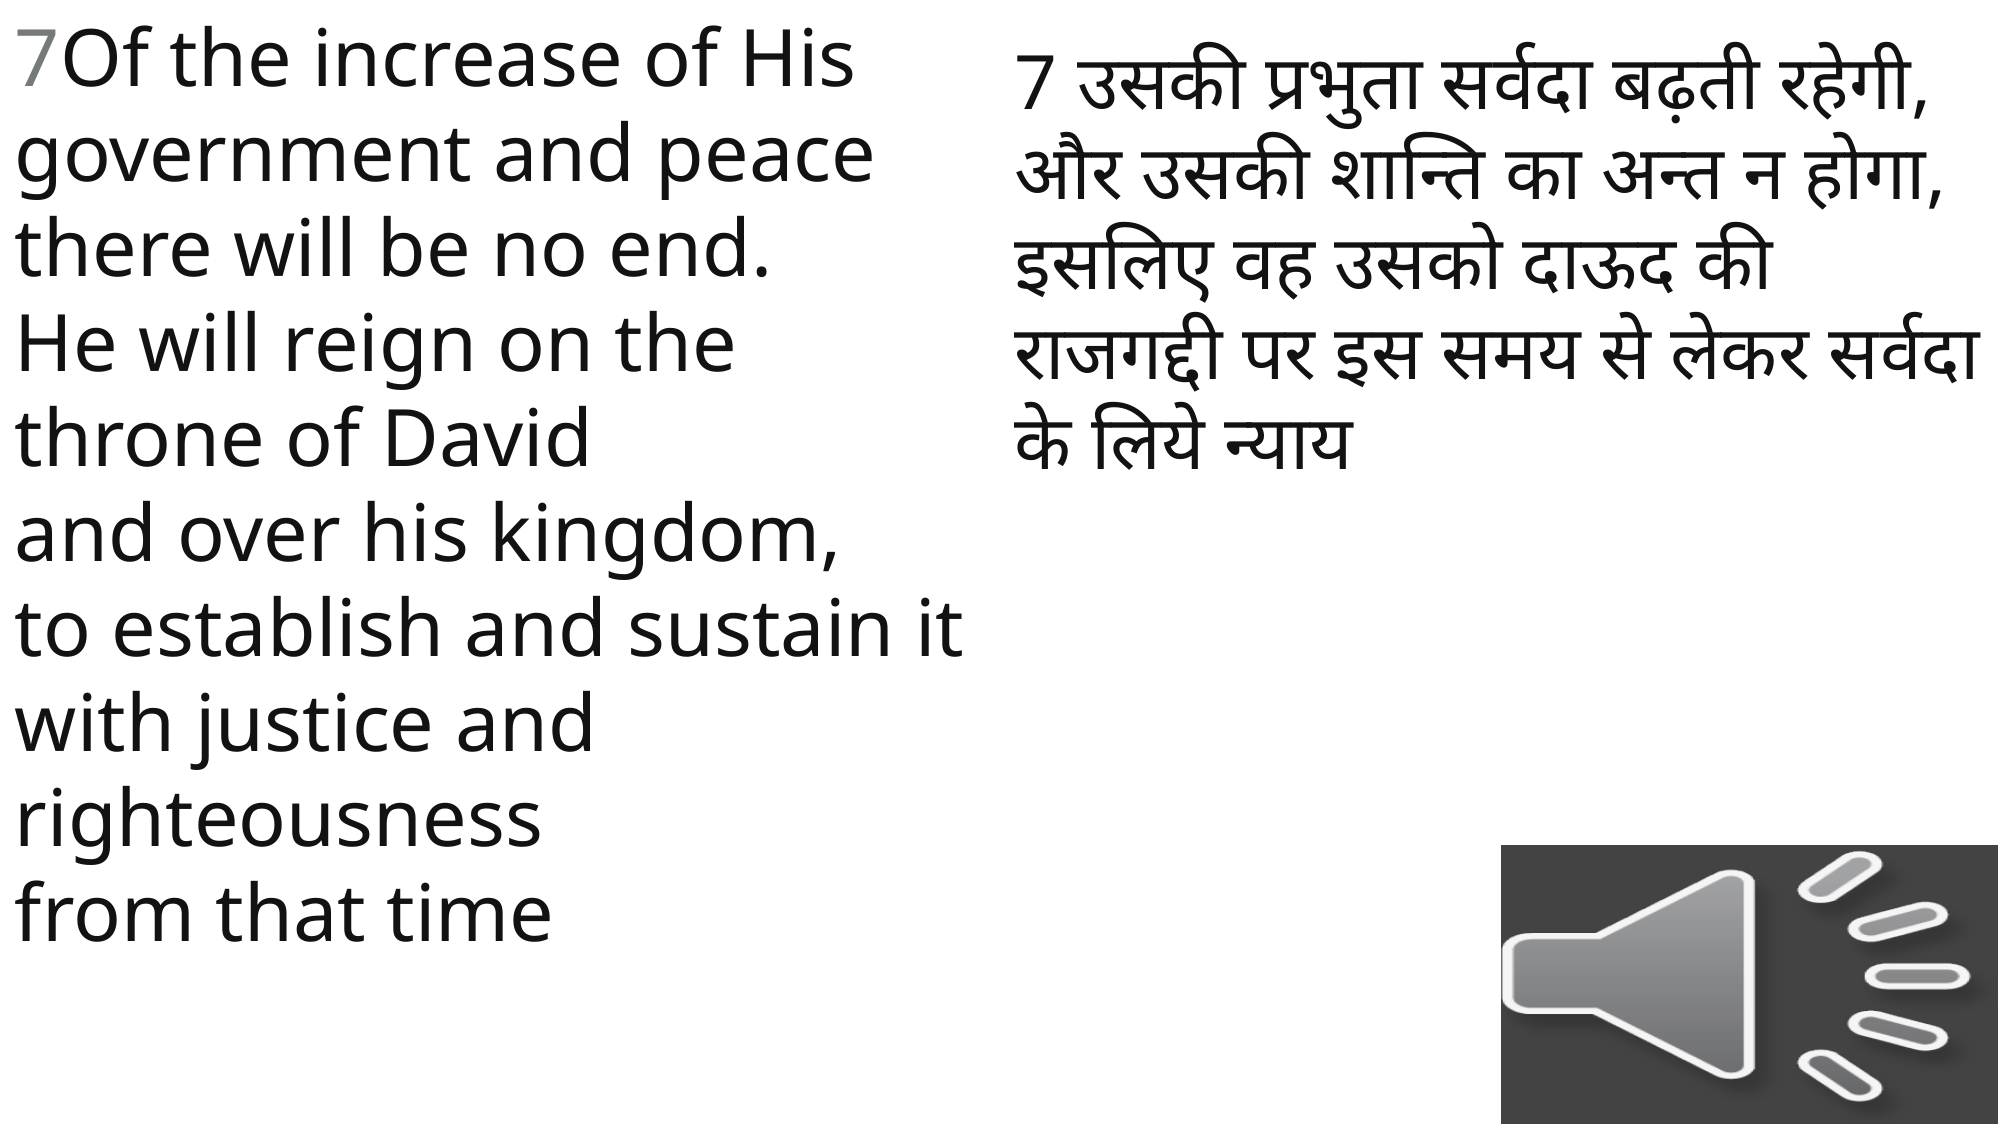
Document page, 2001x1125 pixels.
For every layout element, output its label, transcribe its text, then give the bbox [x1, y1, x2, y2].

picture [1500, 843, 2000, 1125]
text_box 7 उसकी प्रभुता सर्वदा बढ़ती रहेगी, और उसकी शान्ति का अन्त न होगा, इसलिए वह उसको दाऊद की राजगद्दी पर इस समय से लेकर सर्वदा के लिये न्याय [999, 27, 2000, 1104]
text_box 7Of the increase of His government and peace there will be no end. He will reign on the throne of David and over his kingdom, to establish and sustain it with justice and righteousness from that time [0, 0, 981, 1125]
